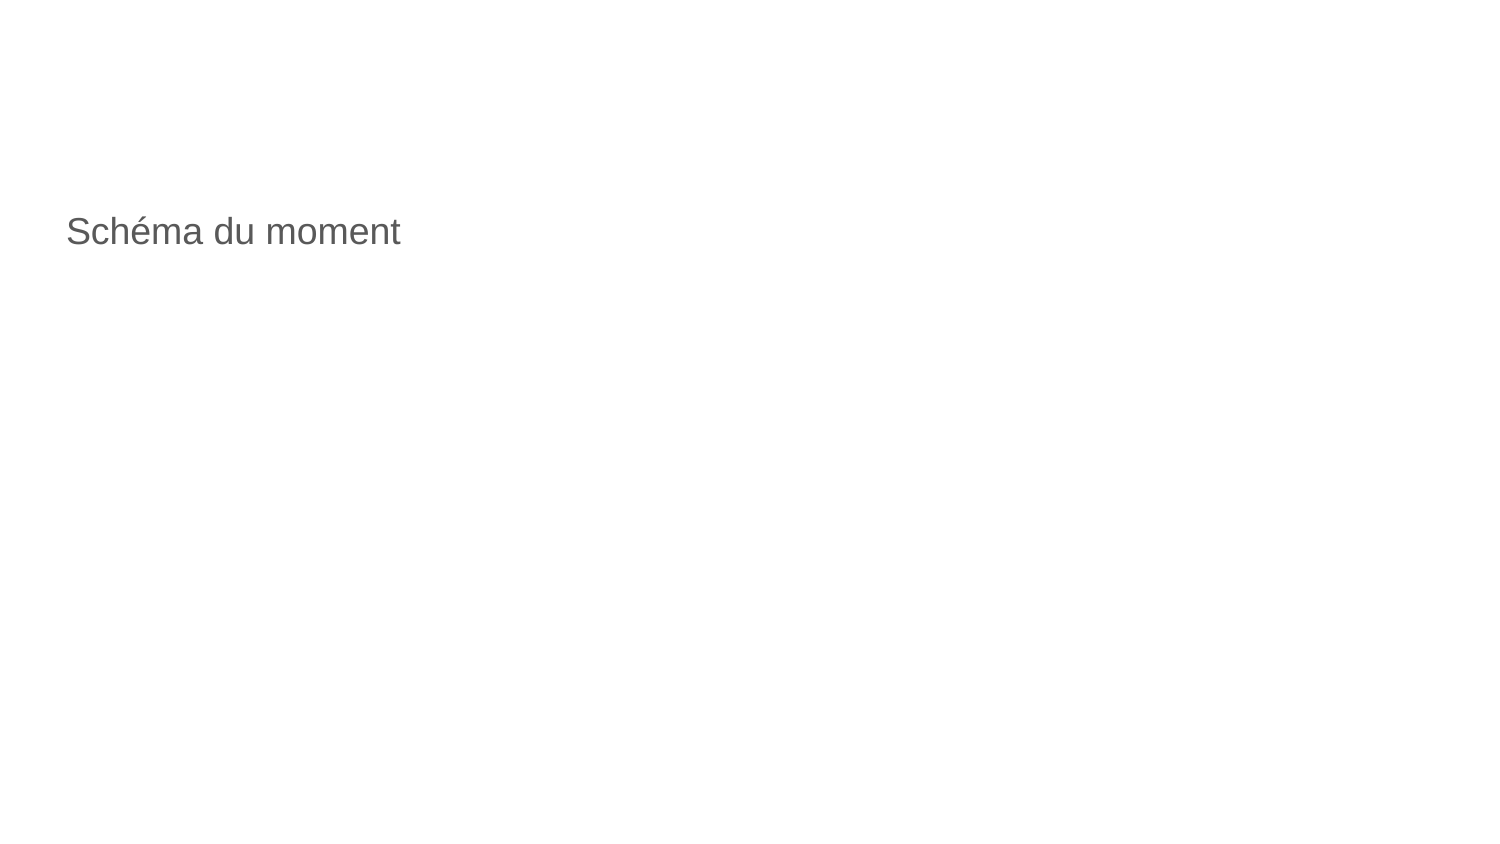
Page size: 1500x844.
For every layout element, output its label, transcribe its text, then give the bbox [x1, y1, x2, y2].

list Schéma du moment [51, 189, 1449, 750]
